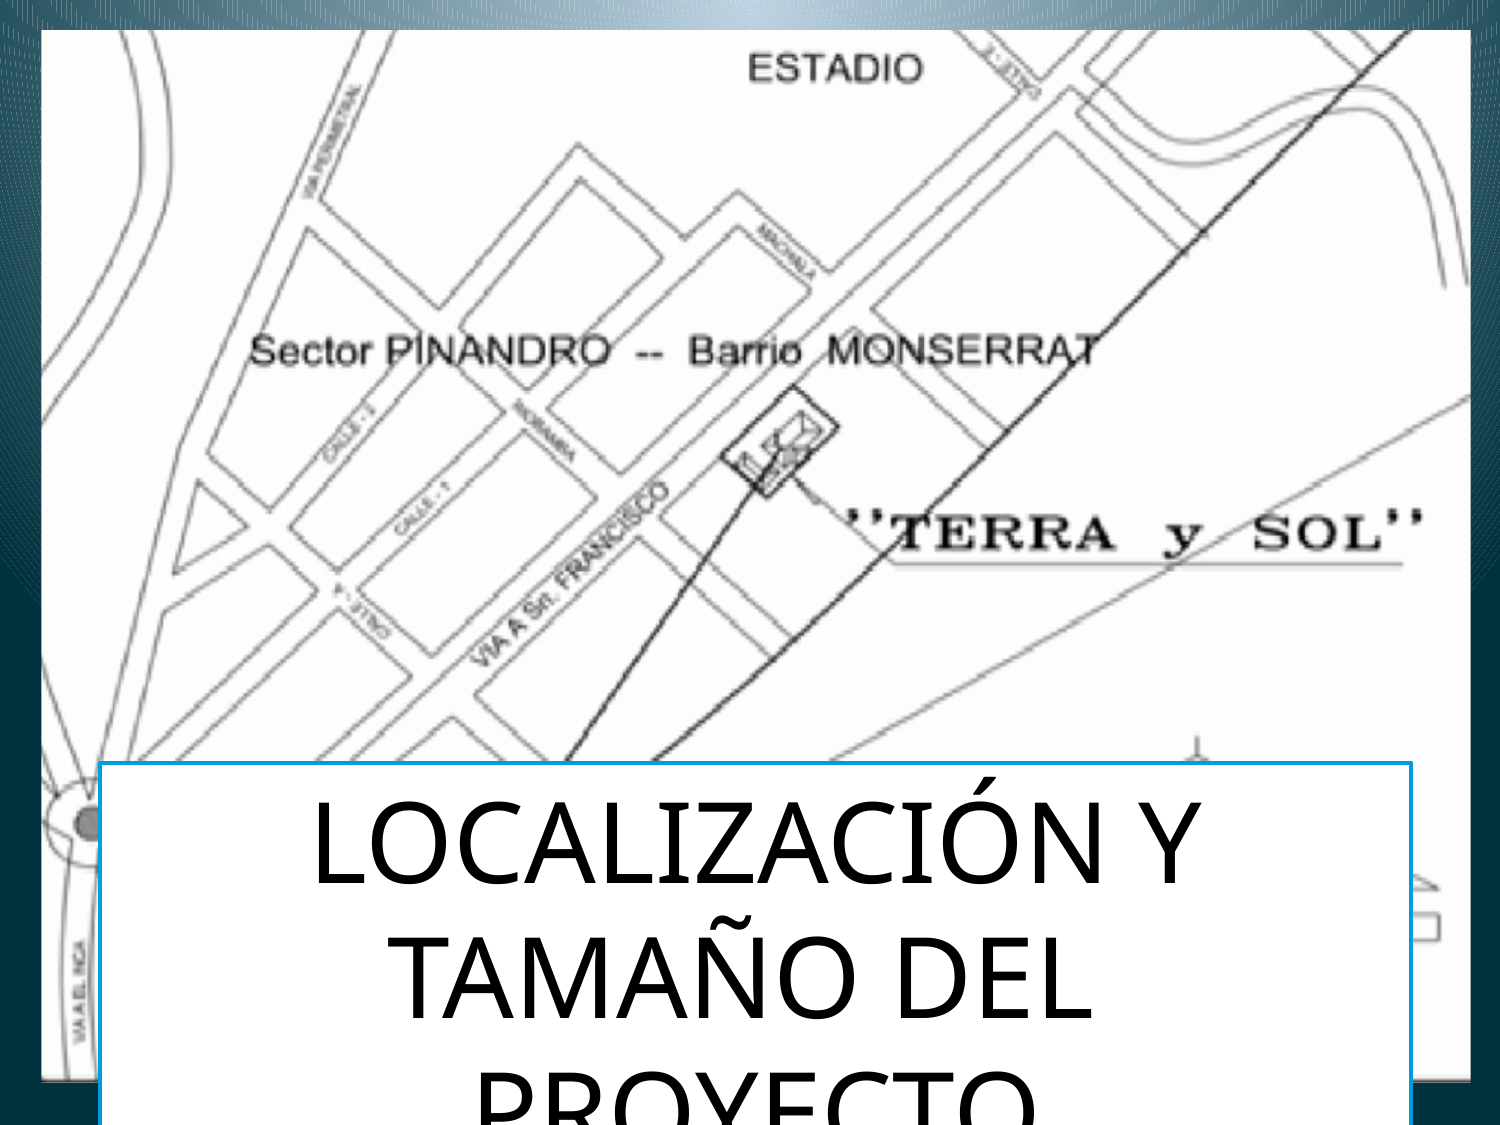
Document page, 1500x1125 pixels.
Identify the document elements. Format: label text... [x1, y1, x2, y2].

picture [40, 30, 1471, 1082]
text_box LOCALIZACIÓN Y TAMAÑO DEL PROYECTO [98, 1089, 1413, 1125]
picture [103, 766, 1408, 1083]
